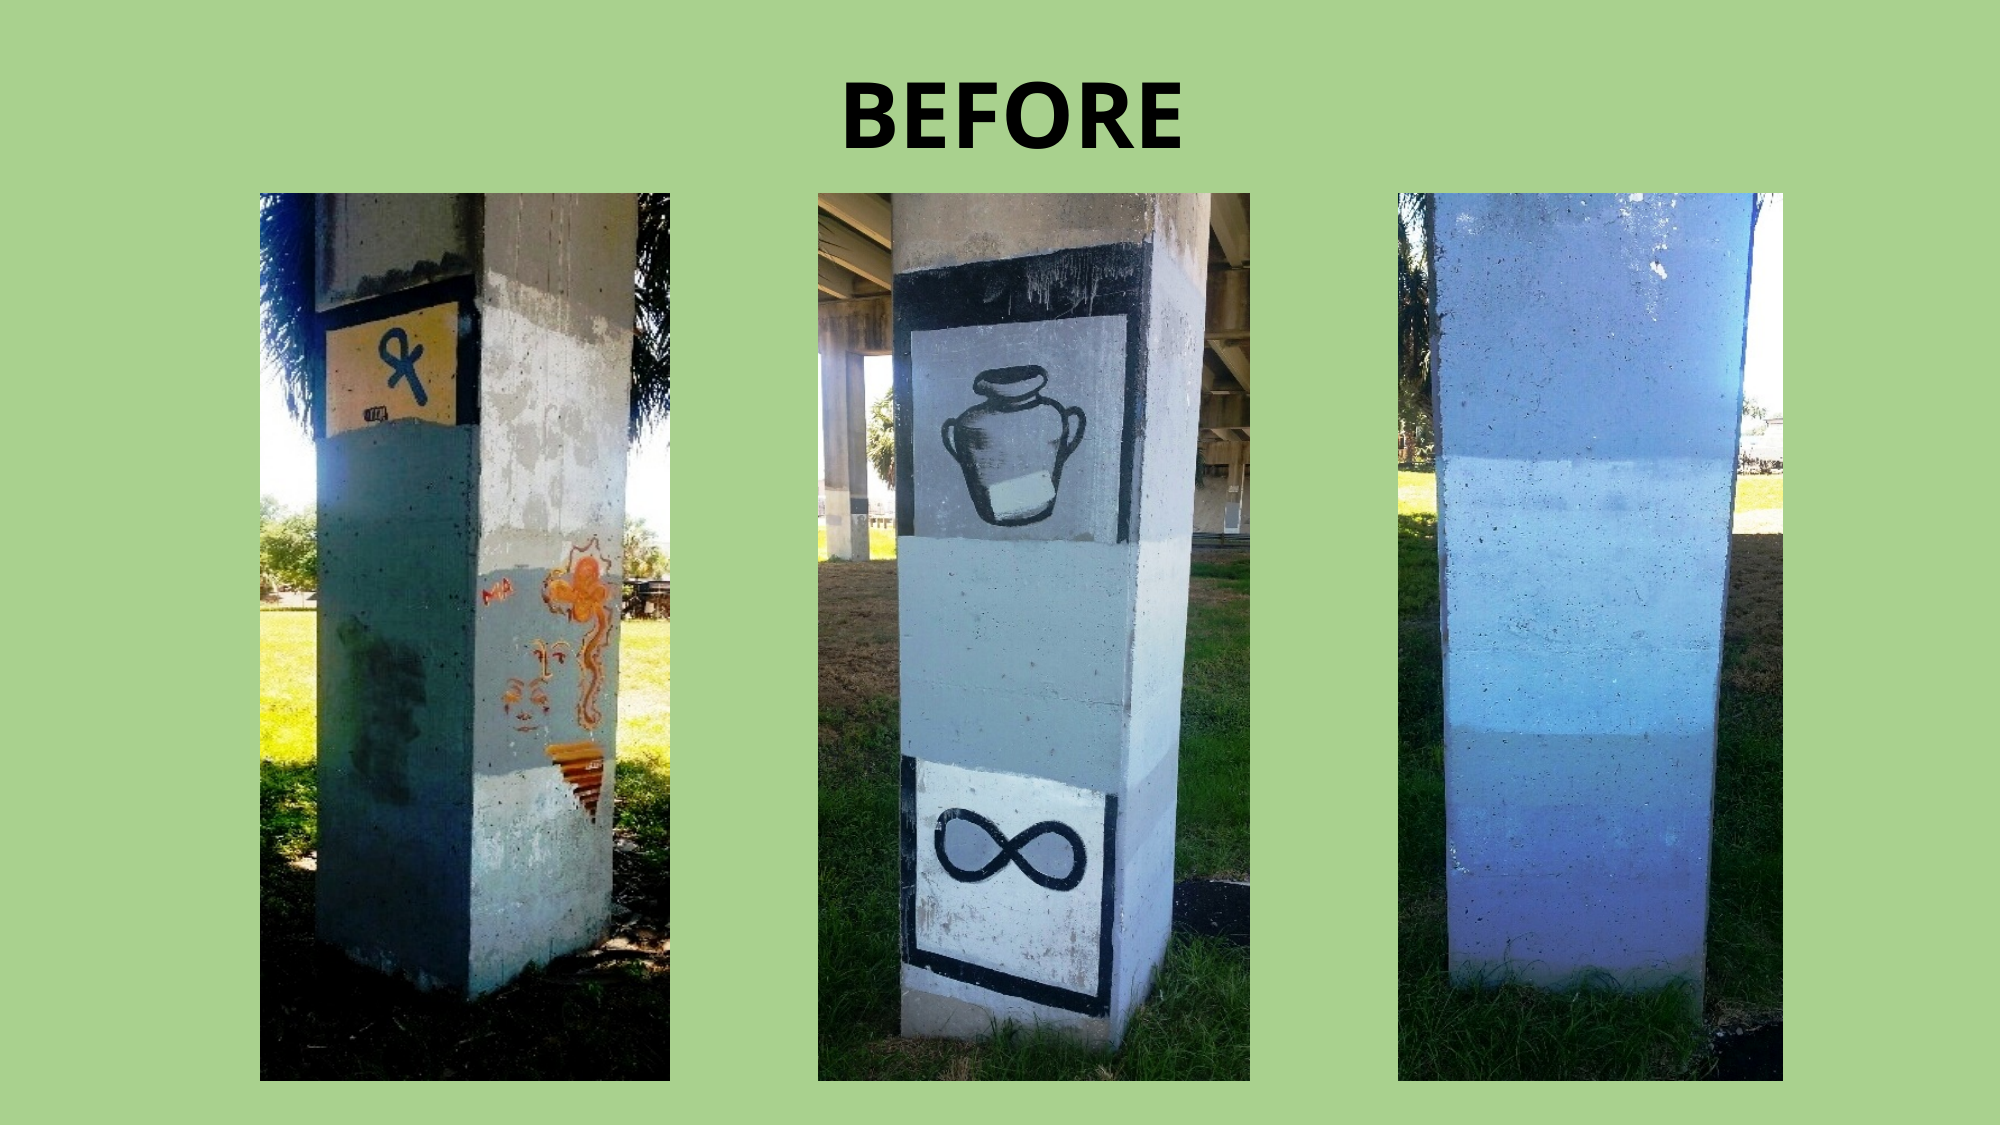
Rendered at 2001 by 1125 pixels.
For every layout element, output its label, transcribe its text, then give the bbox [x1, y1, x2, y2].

text_box BEFORE [823, 49, 1202, 175]
picture [818, 193, 1250, 1081]
picture [1398, 193, 1783, 1081]
picture [260, 193, 671, 1081]
